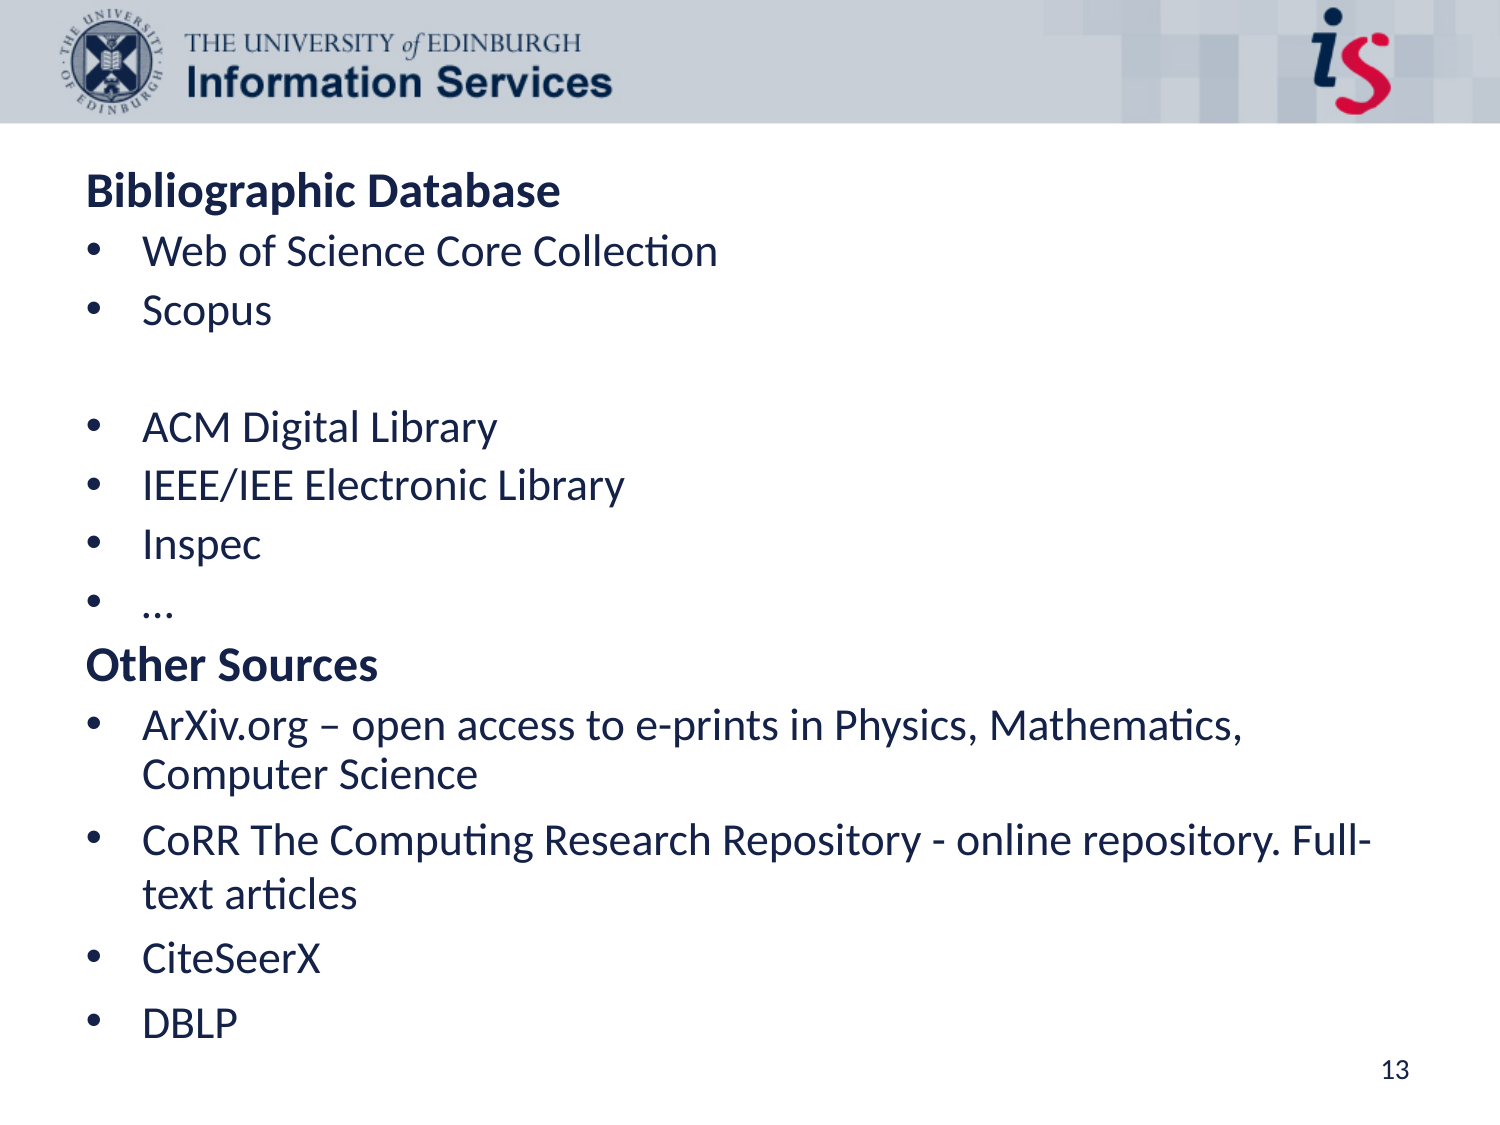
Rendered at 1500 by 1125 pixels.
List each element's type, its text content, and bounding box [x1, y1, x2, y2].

picture [0, 0, 1500, 1125]
slide_number 13 [1074, 1042, 1425, 1103]
list Bibliographic Database Web of Science Core Collection Scopus ACM Digital Library IEEE/IEE Electronic Library Inspec … Other Sources ArXiv.org – open access to e-prints in Physics, Mathematics, Computer Science CoRR The Computing Research Repository - online repository. Full-text articles CiteSeerX DBLP [70, 156, 1394, 1103]
